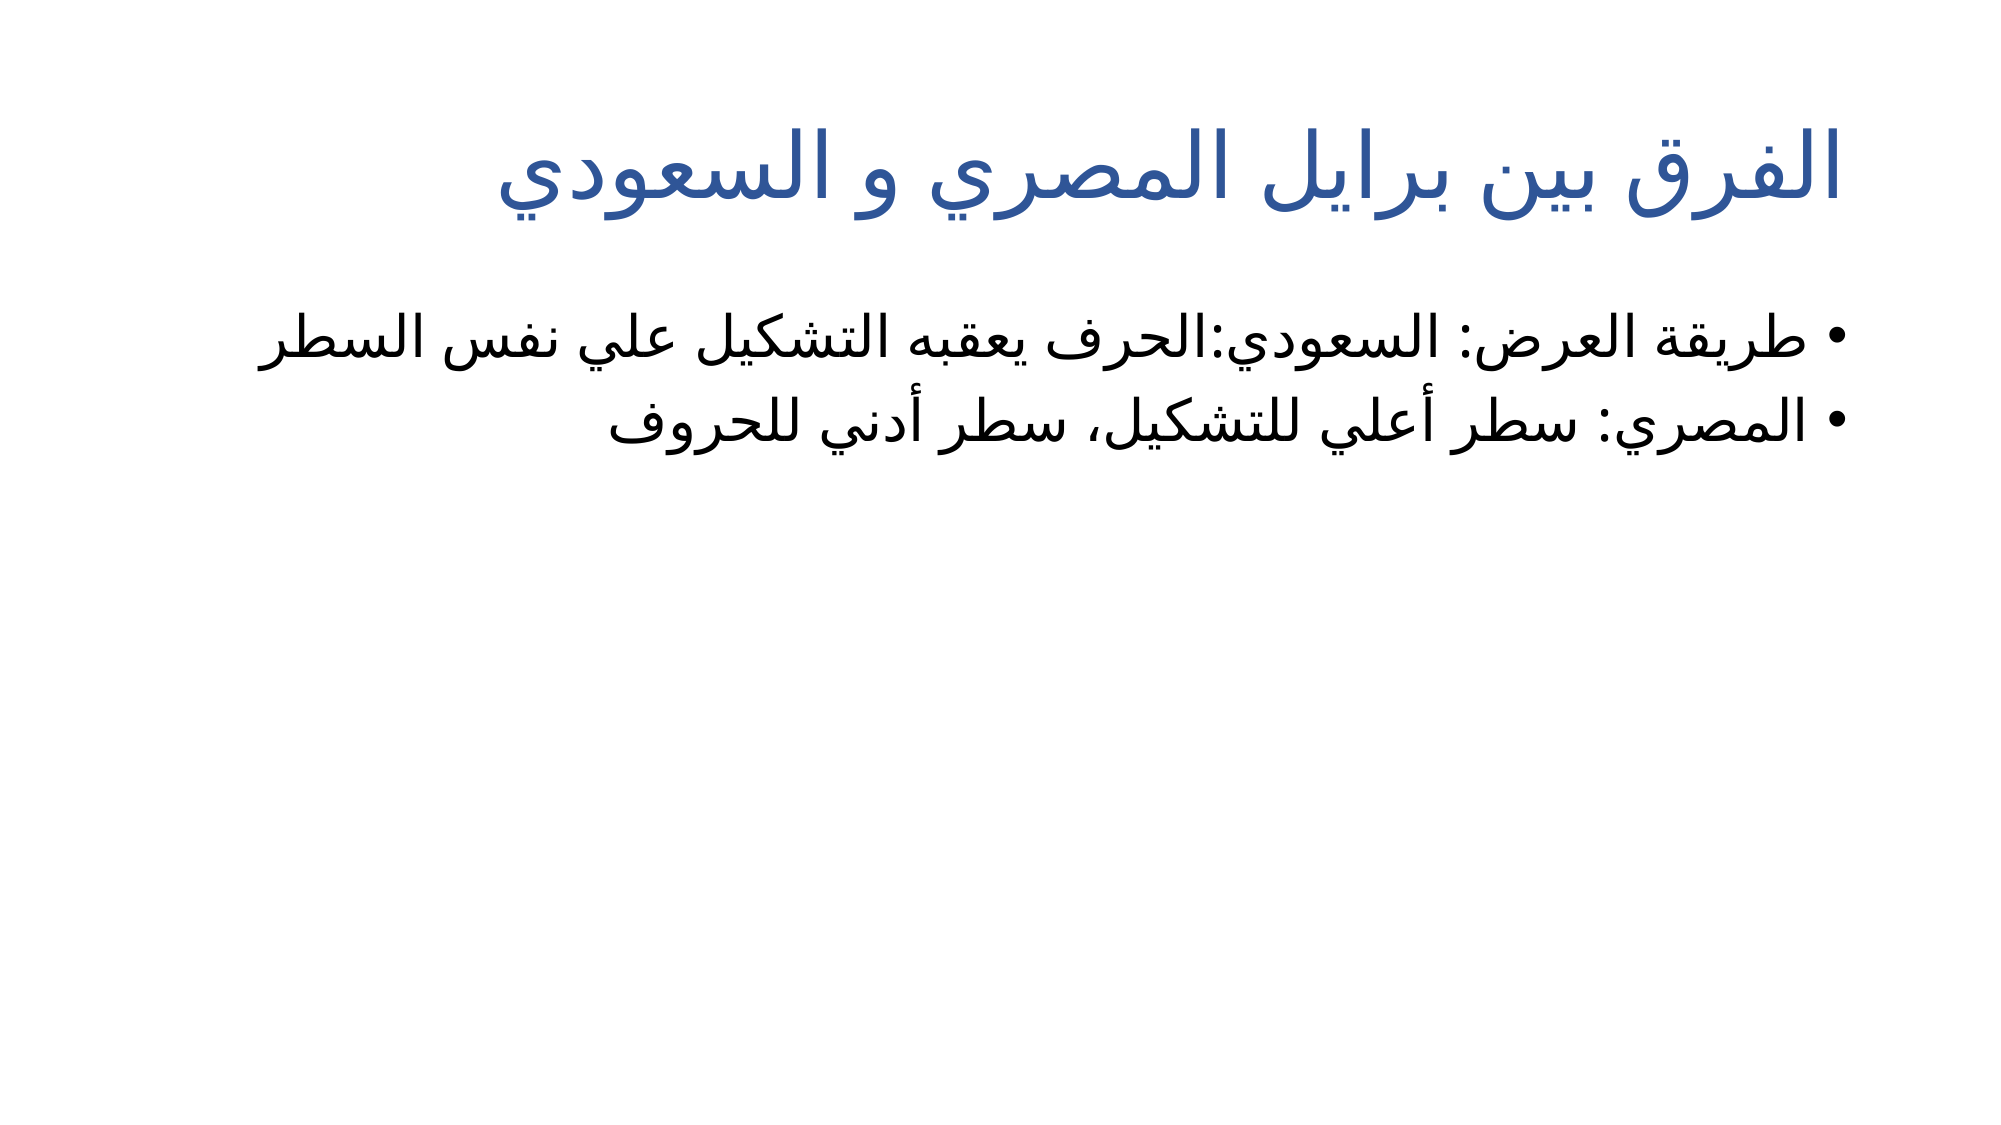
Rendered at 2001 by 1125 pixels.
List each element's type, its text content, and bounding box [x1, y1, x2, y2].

list طريقة العرض: السعودي:الحرف يعقبه التشكيل علي نفس السطر المصري: سطر أعلي للتشكيل، سطر أدني للحروف [137, 299, 1863, 1014]
title الفرق بين برايل المصري و السعودي [137, 59, 1863, 278]
